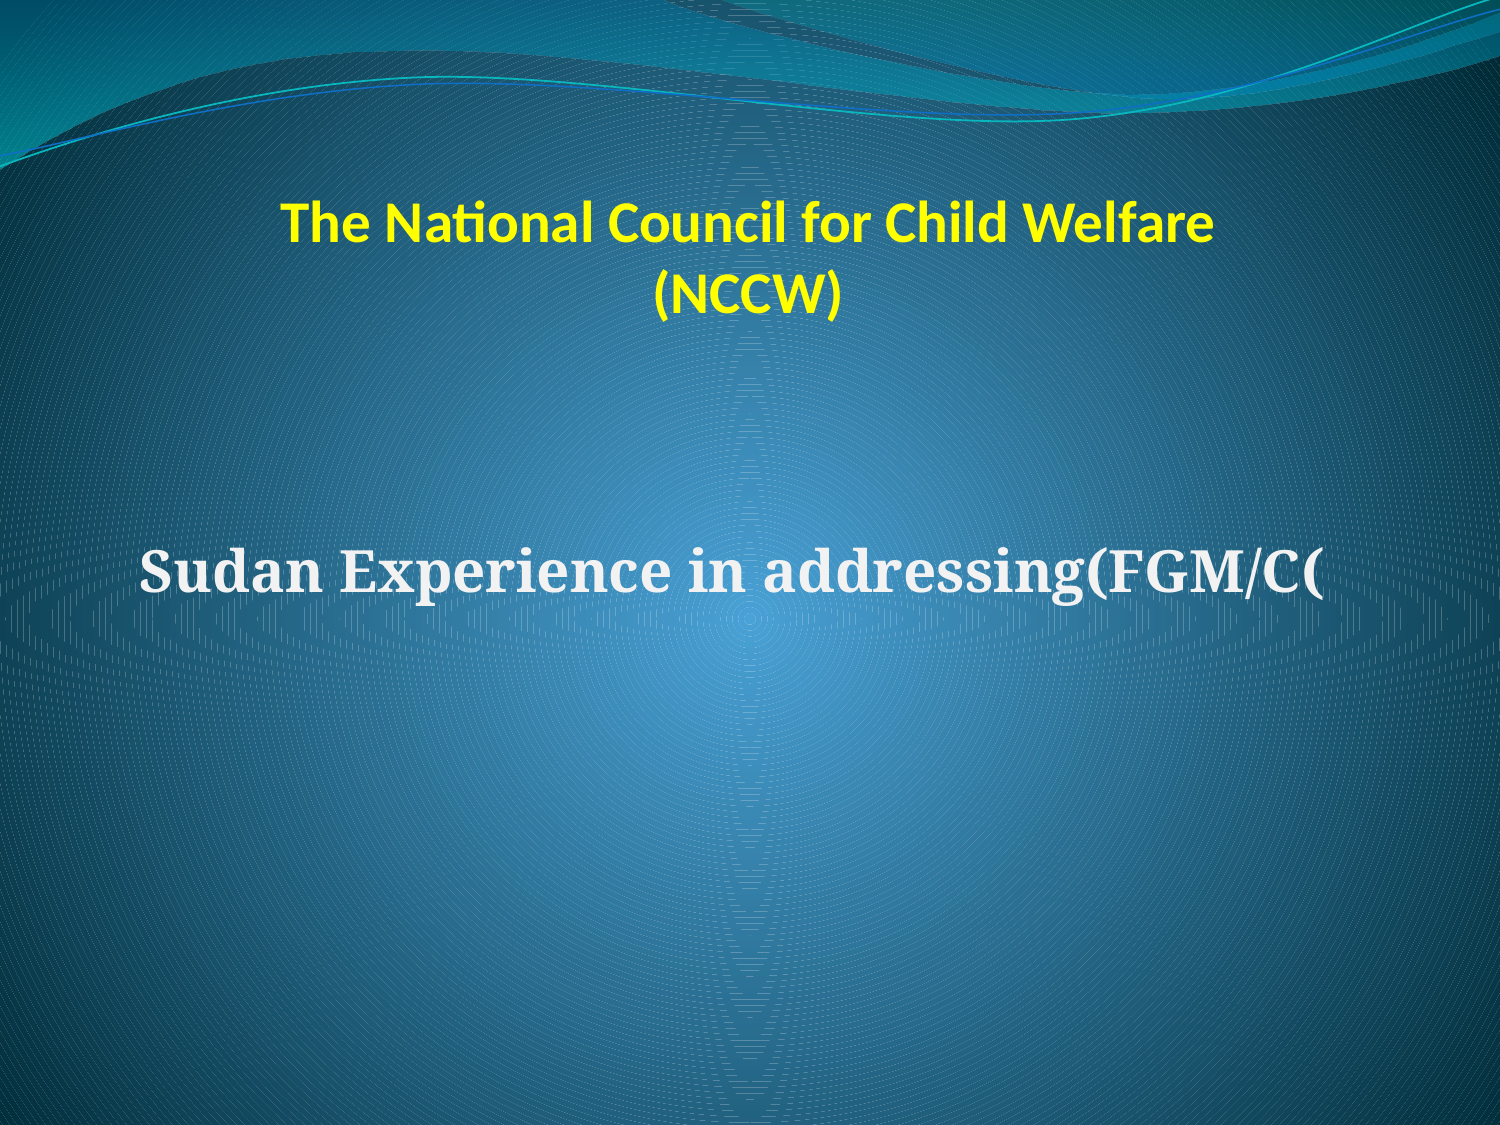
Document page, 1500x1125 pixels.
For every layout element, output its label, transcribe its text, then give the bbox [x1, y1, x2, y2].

title The National Council for Child Welfare (NCCW) [112, 112, 1388, 450]
subtitle Sudan Experience in addressing(FGM/C( [24, 450, 1450, 875]
